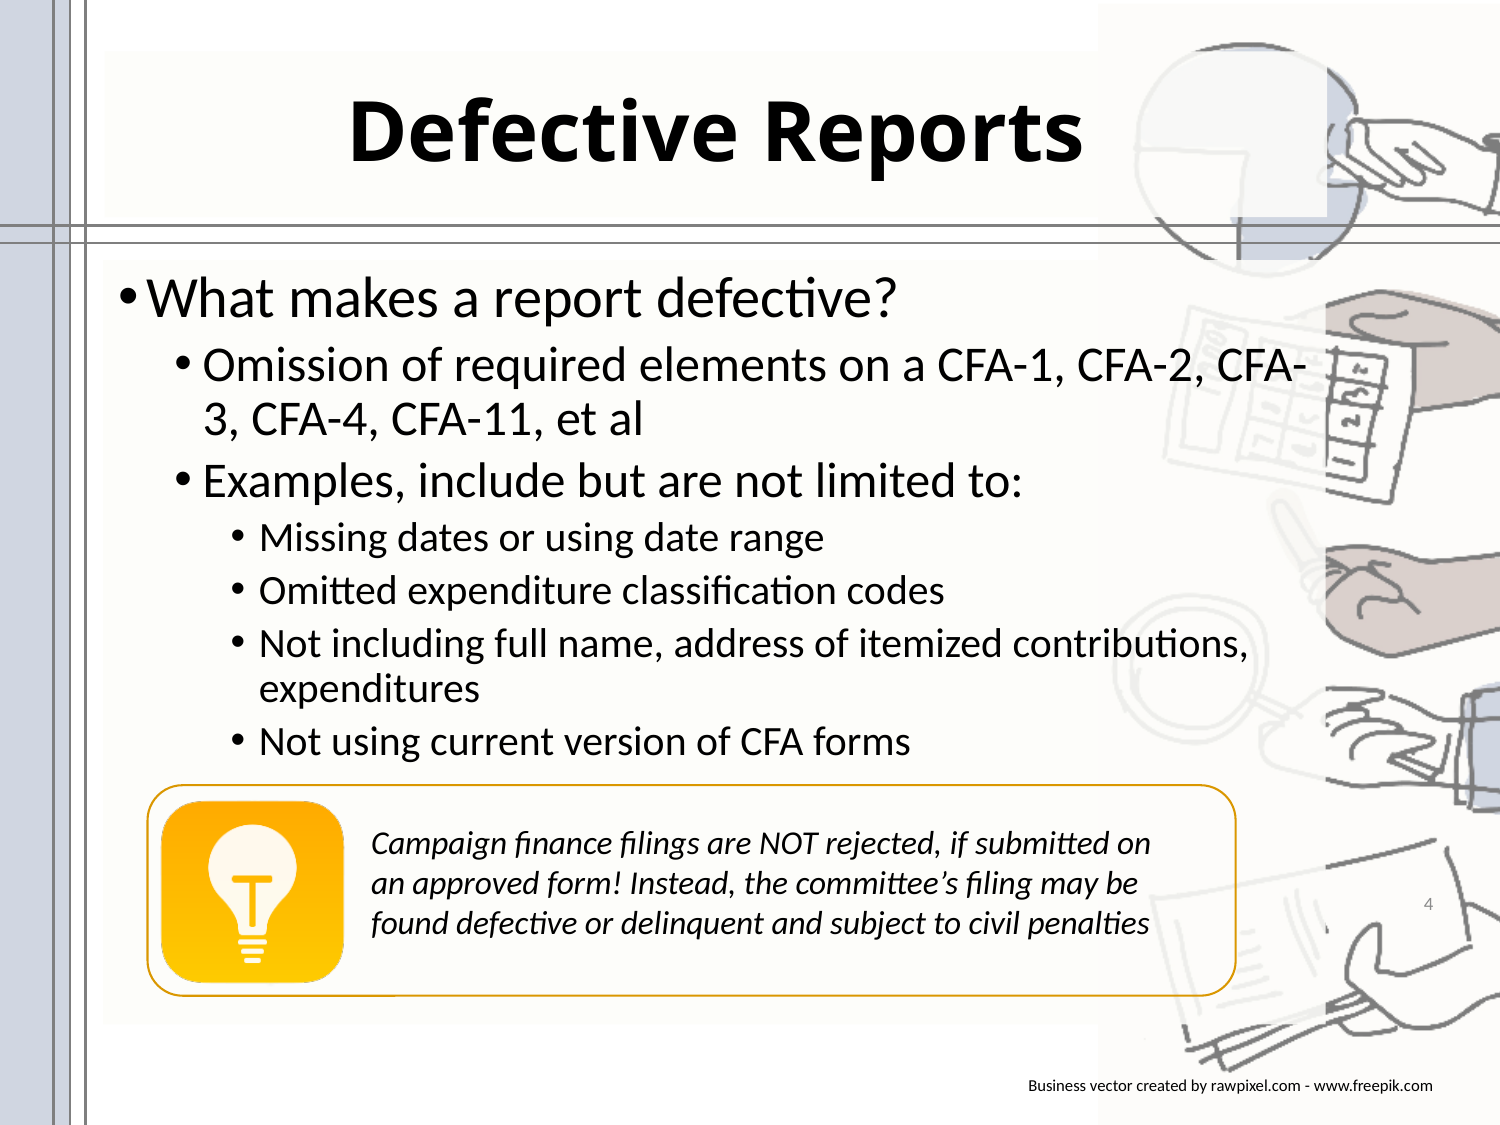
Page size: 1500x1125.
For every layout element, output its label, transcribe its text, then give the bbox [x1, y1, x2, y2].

title Defective Reports [103, 50, 1329, 219]
text_box [166, 784, 1237, 997]
slide_number 4 [1377, 872, 1449, 933]
picture [148, 788, 357, 996]
list What makes a report defective? Omission of required elements on a CFA-1, CFA-2, CFA-3, CFA-4, CFA-11, et al Examples, include but are not limited to: Missing dates or using date range Omitted expenditure classification codes Not including full name, address of itemized contributions, expenditures Not using current version of CFA forms [103, 260, 1326, 1025]
text_box Campaign finance filings are NOT rejected, if submitted on an approved form! Instead, the committee’s filing may be found defective or delinquent and subject to civil penalties [357, 813, 1206, 949]
